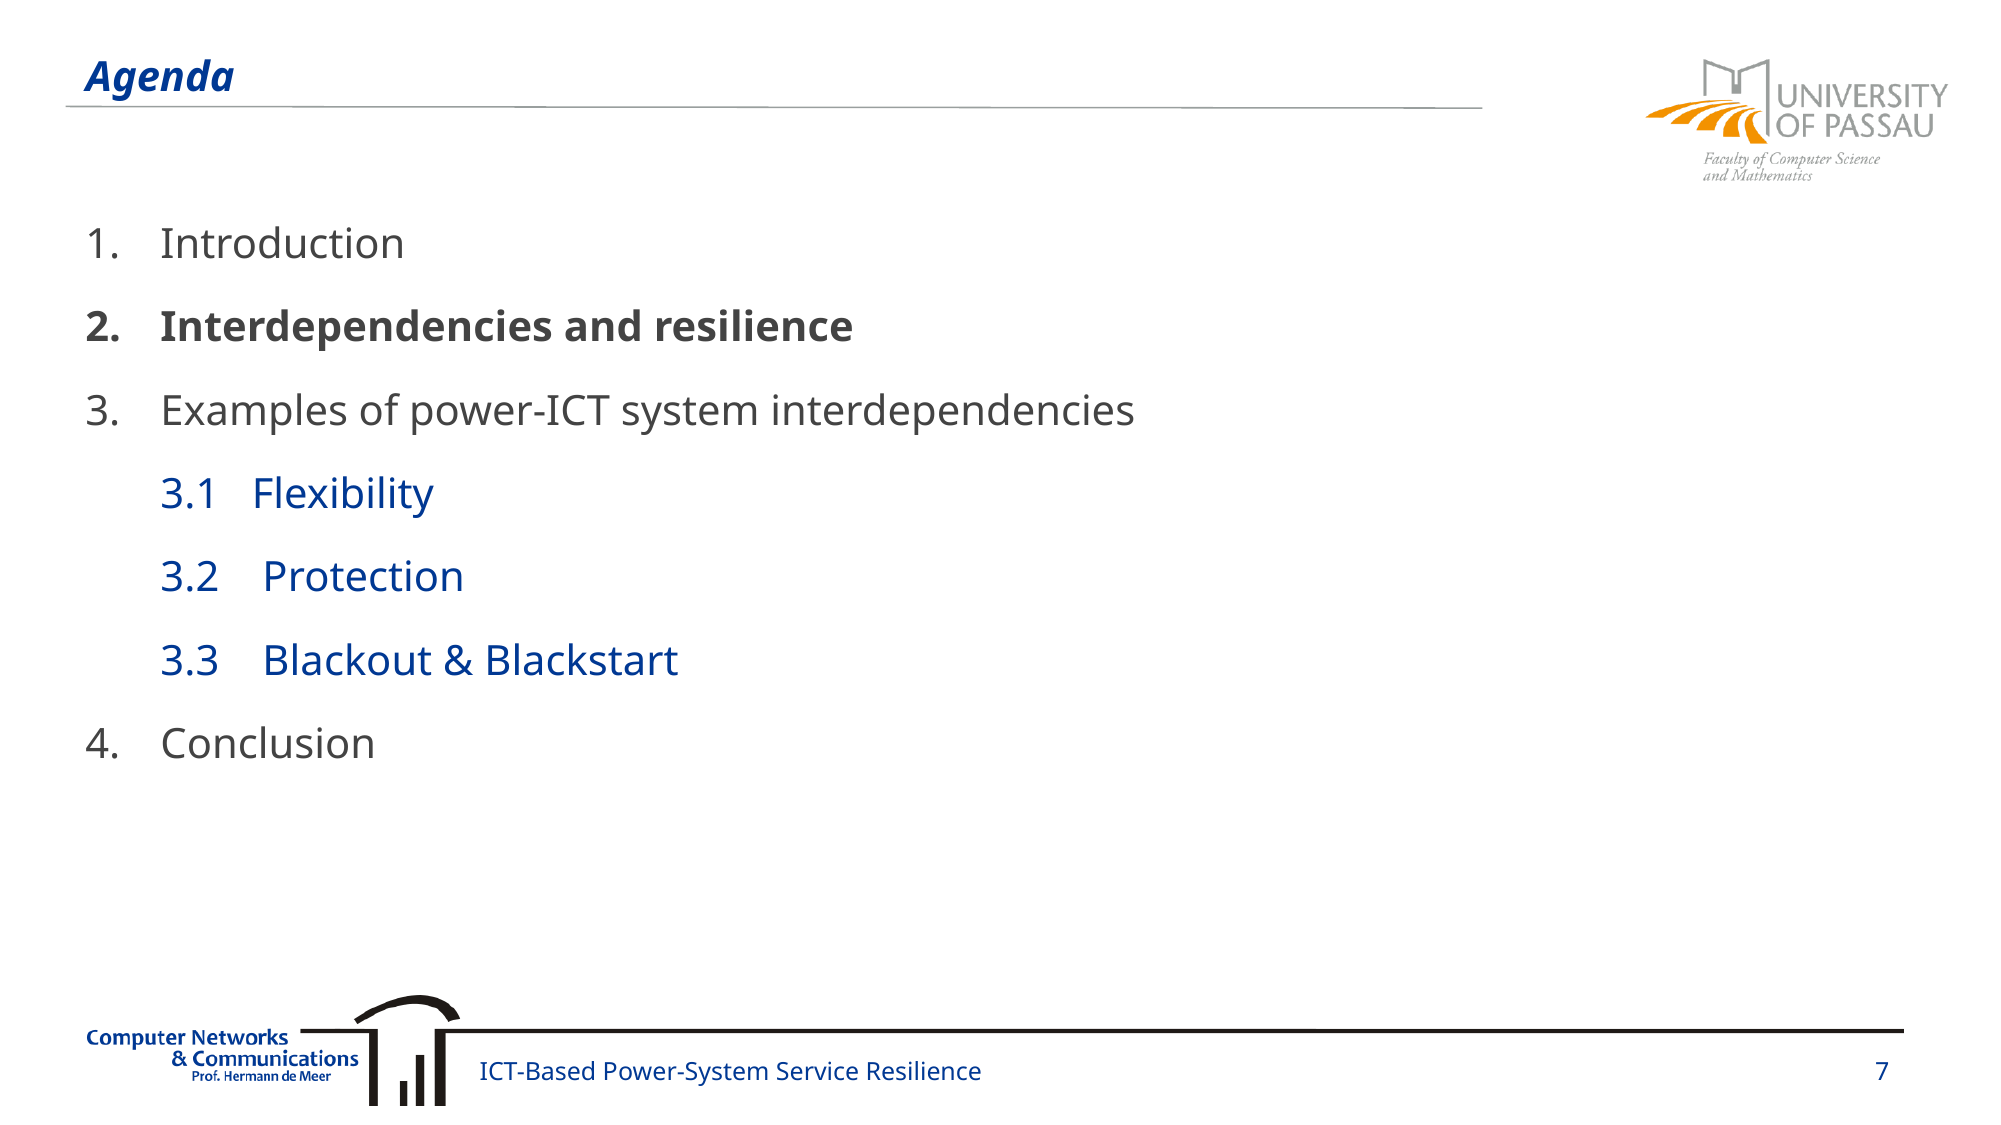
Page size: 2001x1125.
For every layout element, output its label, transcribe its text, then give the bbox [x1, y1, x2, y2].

picture [1637, 46, 1956, 193]
list Introduction Interdependencies and resilience Examples of power-ICT system interdependencies 3.1 Flexibility 3.2 Protection 3.3 Blackout & Blackstart Conclusion [70, 184, 1900, 976]
picture [86, 995, 1904, 1106]
title Agenda [70, 41, 1504, 109]
slide_number 7 [1712, 1042, 1904, 1103]
footer ICT-Based Power-System Service Resilience [464, 1042, 1711, 1103]
